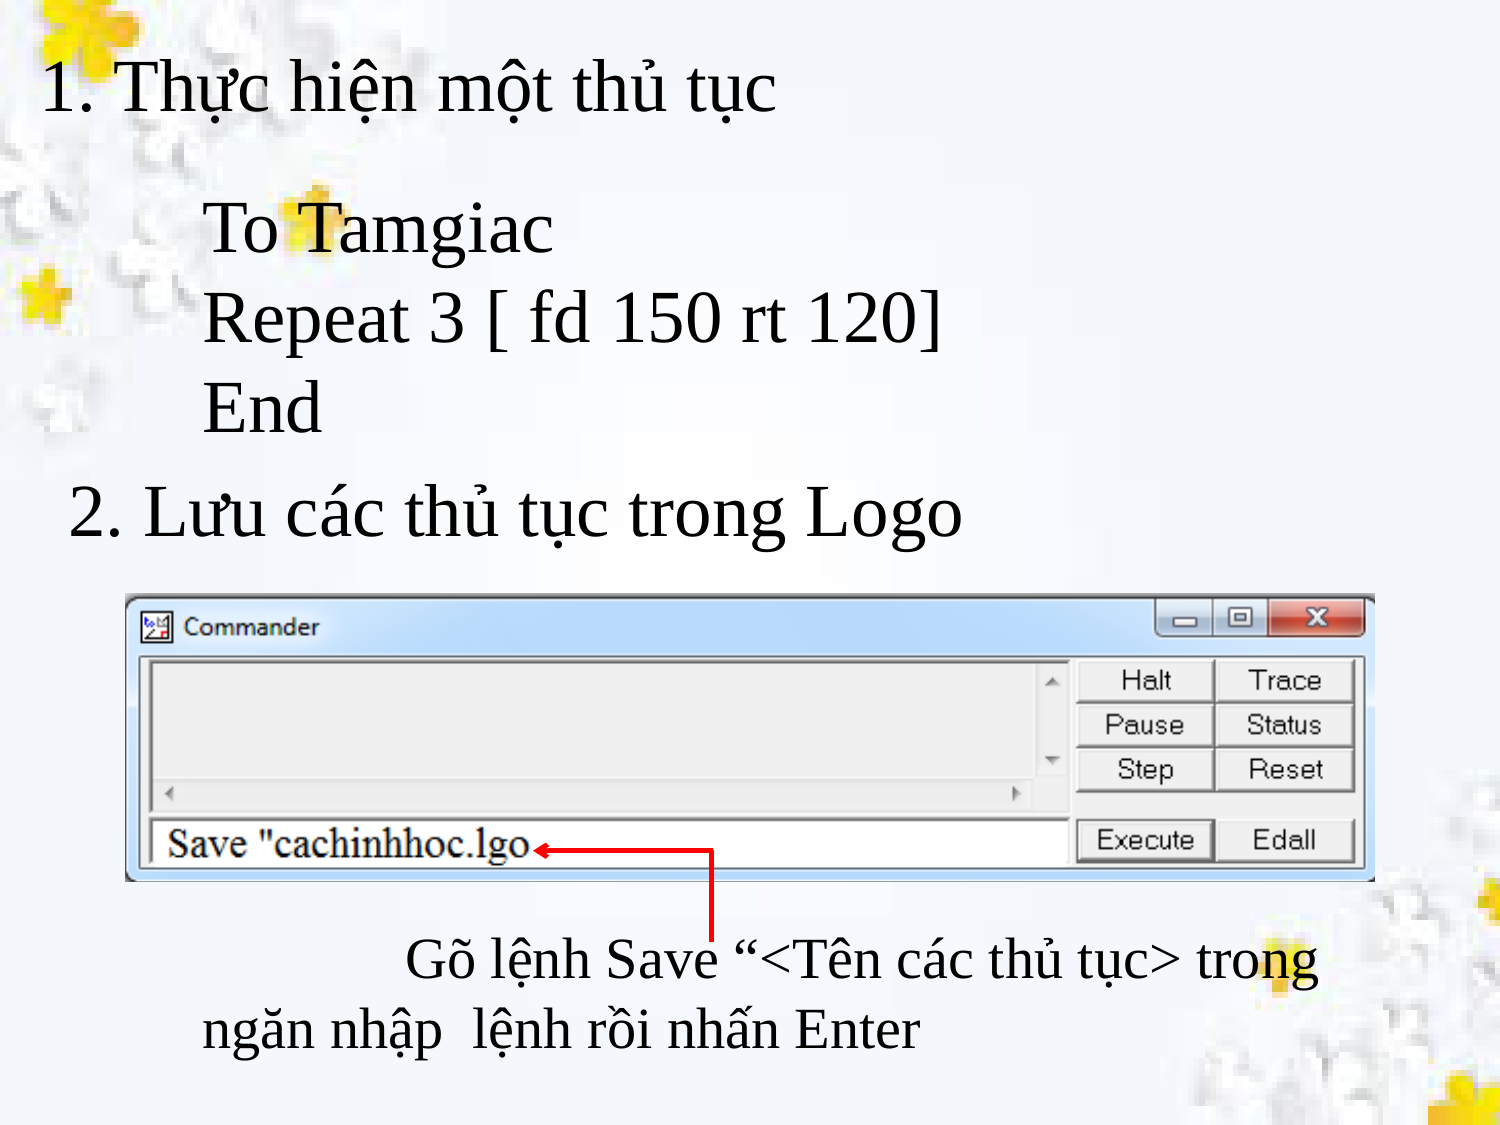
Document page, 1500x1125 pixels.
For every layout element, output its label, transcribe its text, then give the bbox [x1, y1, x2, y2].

picture [0, 0, 1500, 1125]
text_box Gõ lệnh Save “<Tên các thủ tục> trong ngăn nhập lệnh rồi nhấn Enter [187, 912, 1450, 1068]
title 1. Thực hiện một thủ tục [24, 24, 950, 138]
text_box 2. Lưu các thủ tục trong Logo [53, 450, 1378, 563]
text_box To Tamgiac Repeat 3 [ fd 150 rt 120] End [187, 156, 1050, 450]
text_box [532, 849, 714, 943]
